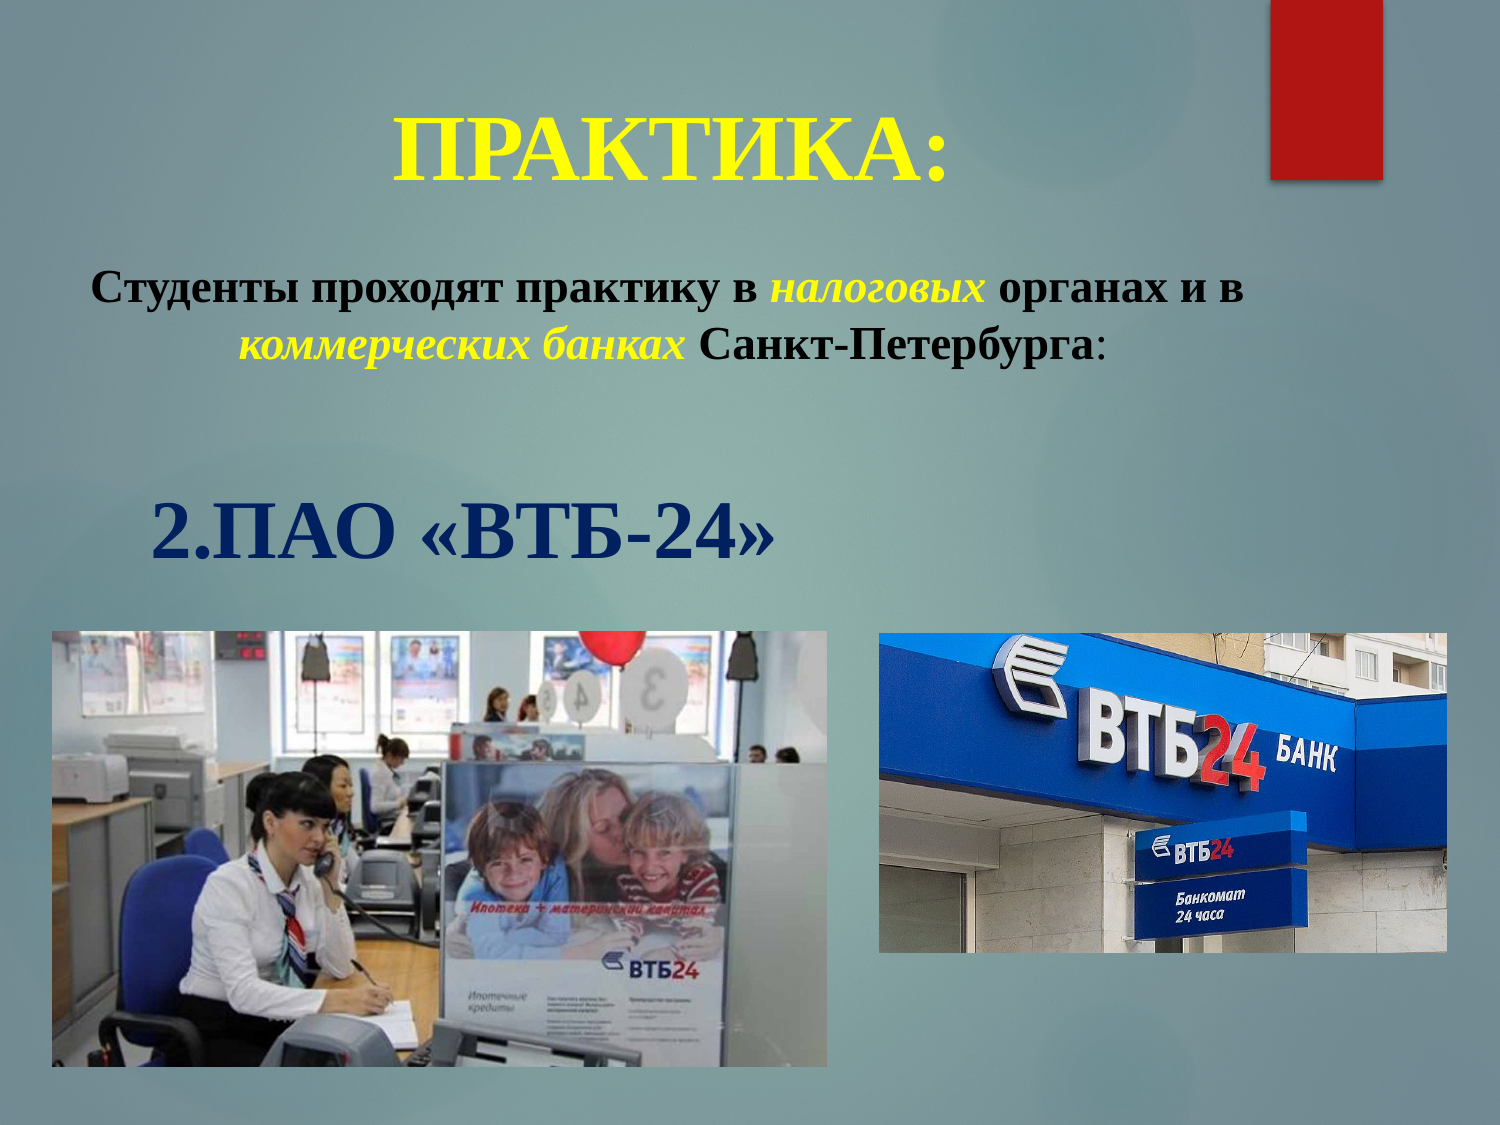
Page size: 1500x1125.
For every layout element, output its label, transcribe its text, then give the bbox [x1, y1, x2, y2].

picture [52, 631, 827, 1068]
picture [879, 633, 1448, 953]
text_box 2.ПАО «ВТБ-24» [135, 467, 1341, 683]
title ПРАКТИКА: Студенты проходят практику в налоговых органах и в коммерческих банках Санкт-Петербурга: [29, 78, 1317, 492]
